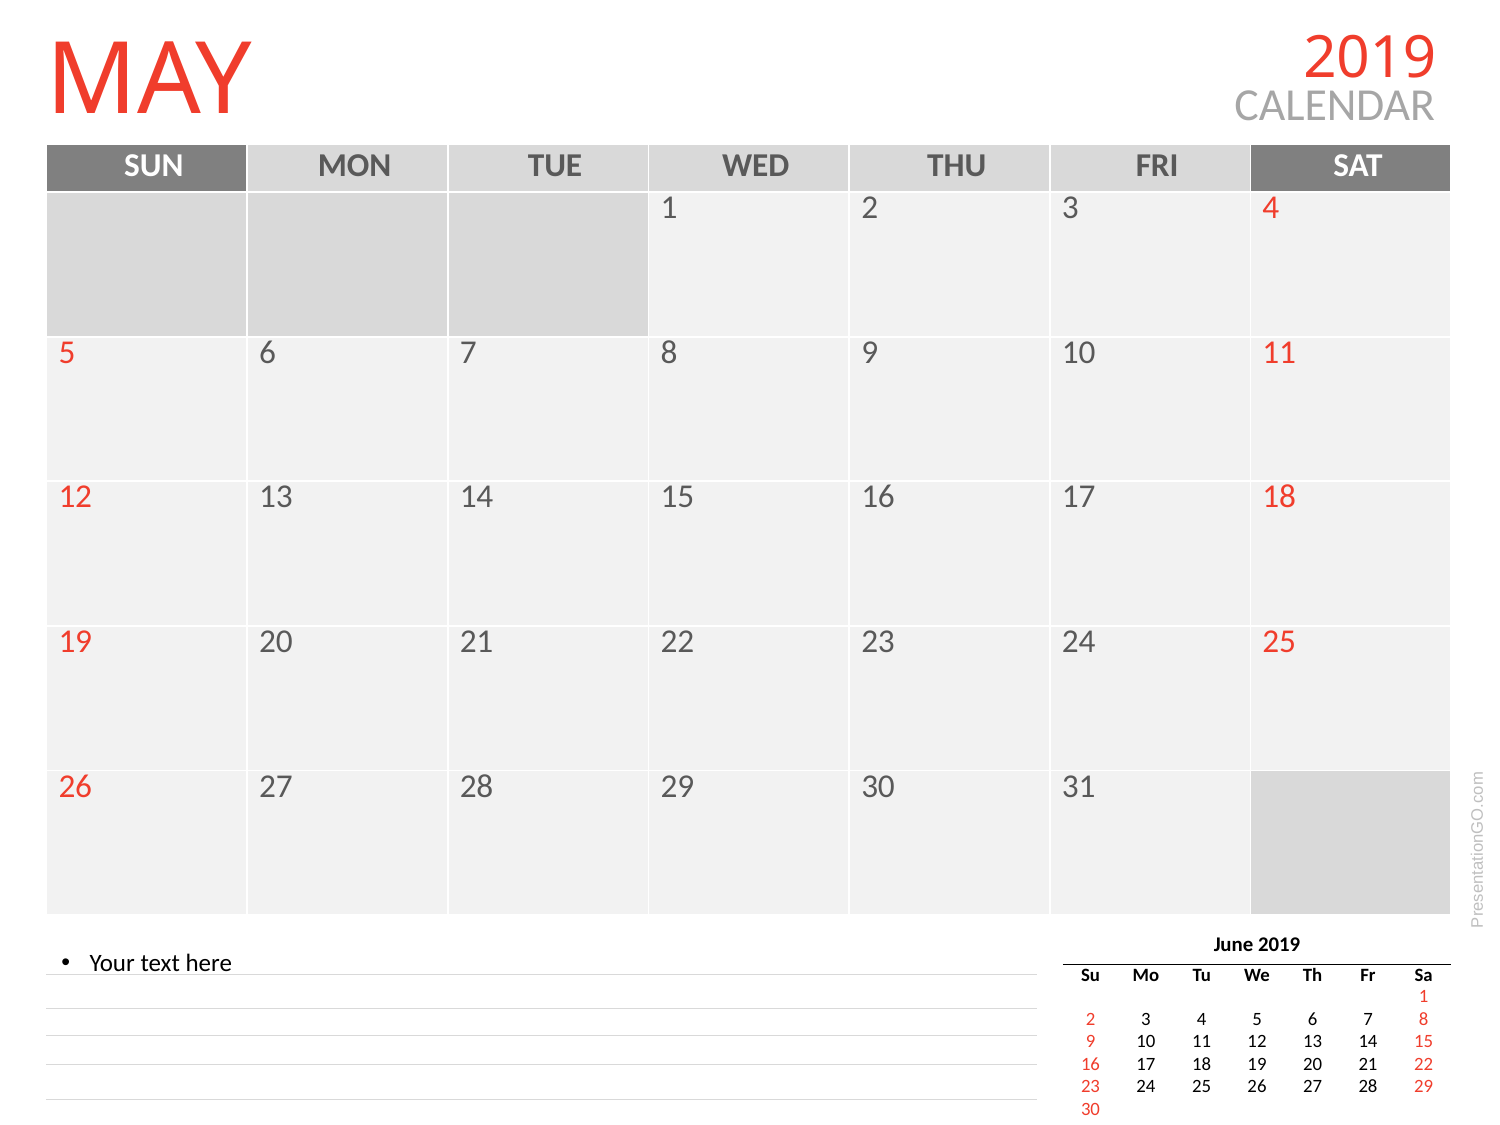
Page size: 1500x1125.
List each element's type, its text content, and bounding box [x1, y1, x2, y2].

table_cell 28 [449, 771, 648, 914]
table_header SUN [47, 145, 246, 191]
table_cell 23 [850, 627, 1049, 770]
table_cell 11 [1251, 338, 1450, 480]
table_cell 15 [649, 482, 848, 625]
table_cell 27 [248, 771, 447, 914]
table_cell 14 [449, 482, 648, 625]
table_cell 3 [1051, 193, 1250, 336]
table_cell 18 [1251, 482, 1450, 625]
table_cell 16 [850, 482, 1049, 625]
table_header Fri [1051, 145, 1250, 191]
table_cell 12 [47, 482, 246, 625]
table_cell [248, 193, 447, 336]
table_header Thu [850, 145, 1049, 191]
table_header Sat [1251, 145, 1450, 191]
table_header Tue [449, 145, 648, 191]
table_cell 9 [850, 338, 1049, 480]
table_header Wed [649, 145, 848, 191]
table_cell 20 [248, 627, 447, 770]
table_cell 13 [248, 482, 447, 625]
table_cell 17 [1051, 482, 1250, 625]
table_cell 8 [649, 338, 848, 480]
table_cell [1251, 771, 1450, 914]
table_cell 4 [1251, 193, 1450, 336]
table_cell 7 [449, 338, 648, 480]
table_cell 22 [649, 627, 848, 770]
table_cell 31 [1051, 771, 1250, 914]
title May [46, 19, 795, 124]
table_cell 25 [1251, 627, 1450, 770]
list Your text here [46, 939, 1038, 1103]
table_cell 19 [47, 627, 246, 770]
table_cell [47, 193, 246, 336]
table_cell 24 [1051, 627, 1250, 770]
table_cell [449, 193, 648, 336]
table_cell 5 [47, 338, 246, 480]
table_cell 1 [649, 193, 848, 336]
table_cell 29 [649, 771, 848, 914]
table_header Mon [248, 145, 447, 191]
table_cell 30 [850, 771, 1049, 914]
table_cell 2 [850, 193, 1049, 336]
table_cell 21 [449, 627, 648, 770]
table_cell 6 [248, 338, 447, 480]
table_cell 10 [1051, 338, 1250, 480]
table_cell 26 [47, 771, 246, 914]
